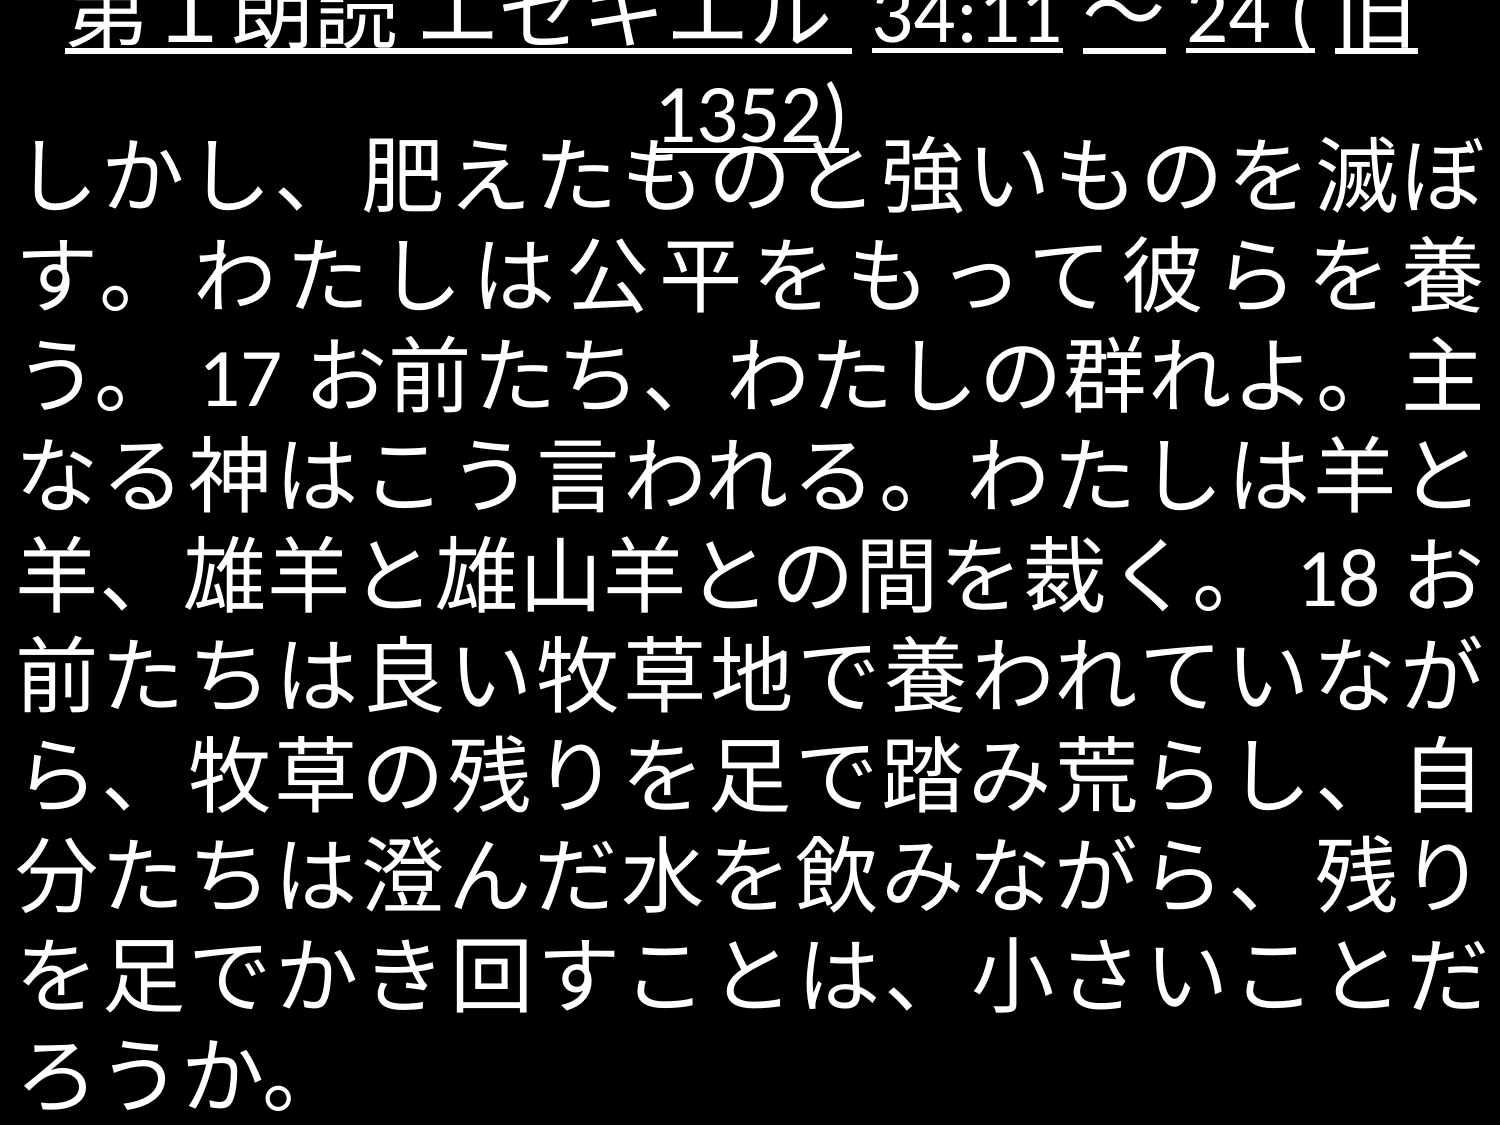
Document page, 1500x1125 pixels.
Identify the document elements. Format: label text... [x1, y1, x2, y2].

title 第１朗読 エゼキエル 34:11～24 (旧1352) [2, 1, 1500, 115]
list しかし、肥えたものと強いものを滅ぼす。わたしは公平をもって彼らを養う。17お前たち、わたしの群れよ。主なる神はこう言われる。わたしは羊と羊、雄羊と雄山羊との間を裁く。18お前たちは良い牧草地で養われていながら、牧草の残りを足で踏み荒らし、自分たちは澄んだ水を飲みながら、残りを足でかき回すことは、小さいことだろうか。 [0, 115, 1500, 1125]
